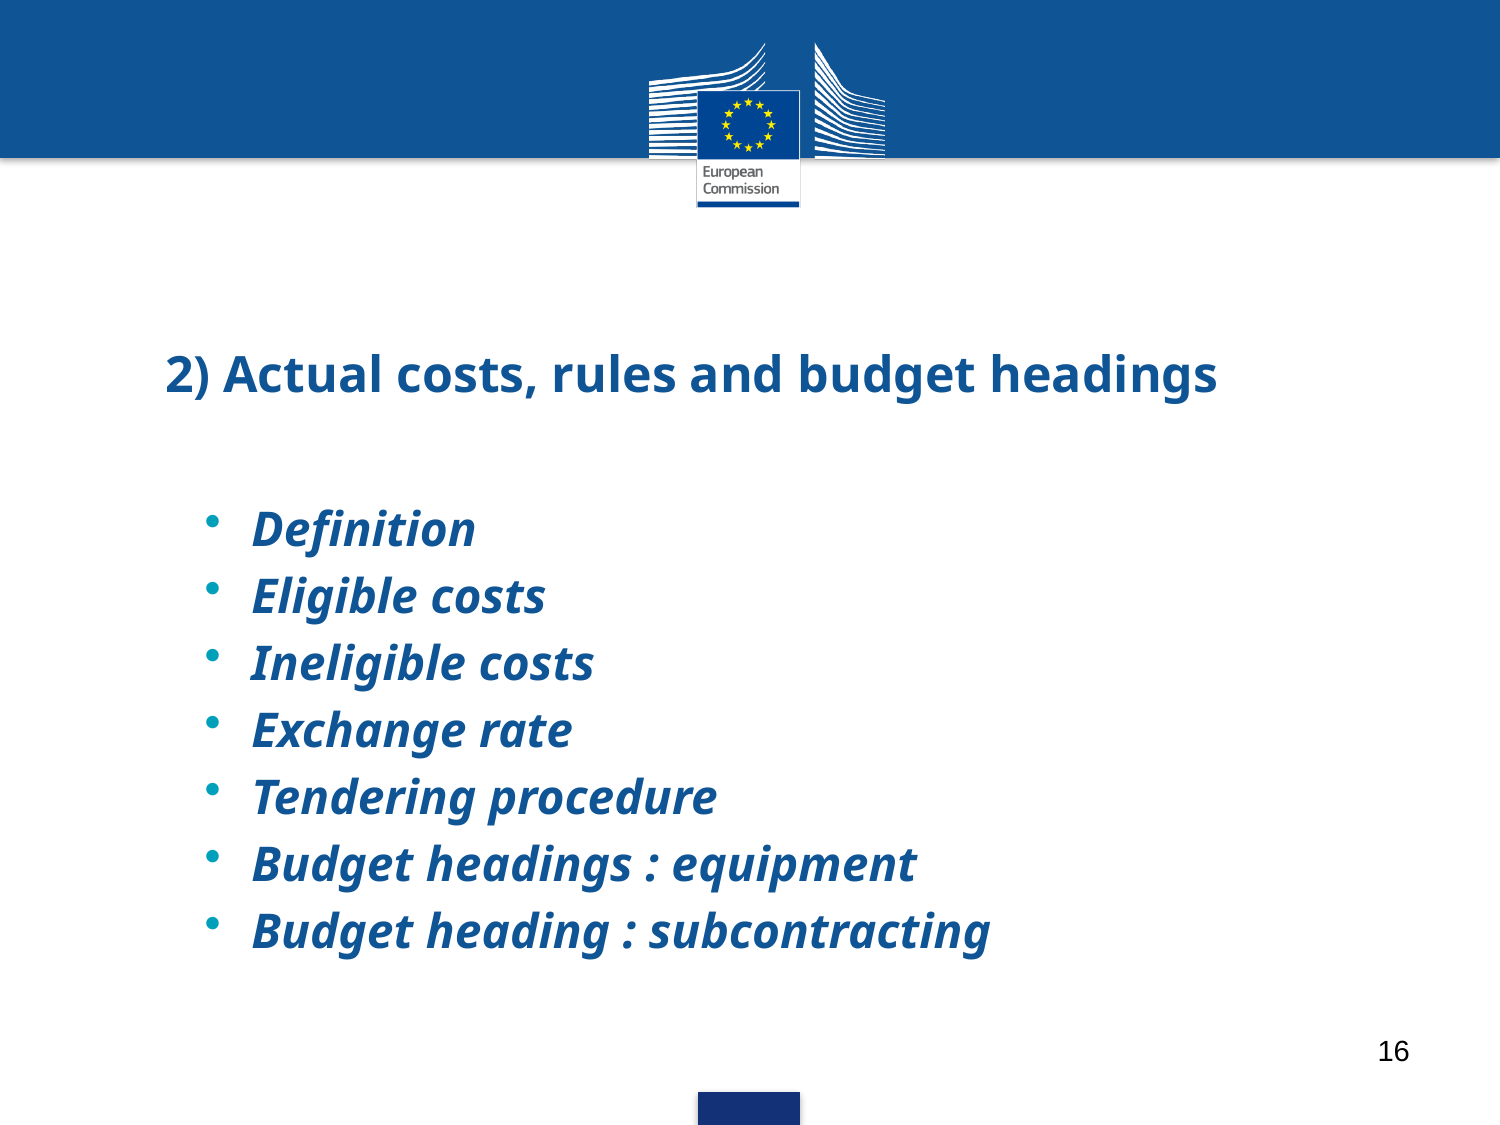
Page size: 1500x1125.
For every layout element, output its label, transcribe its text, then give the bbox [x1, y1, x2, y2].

slide_number 16 [1074, 1024, 1425, 1103]
list 2) Actual costs, rules and budget headings Definition Eligible costs Ineligible costs Exchange rate Tendering procedure Budget headings : equipment Budget heading : subcontracting [75, 267, 1425, 1024]
picture [649, 42, 885, 208]
